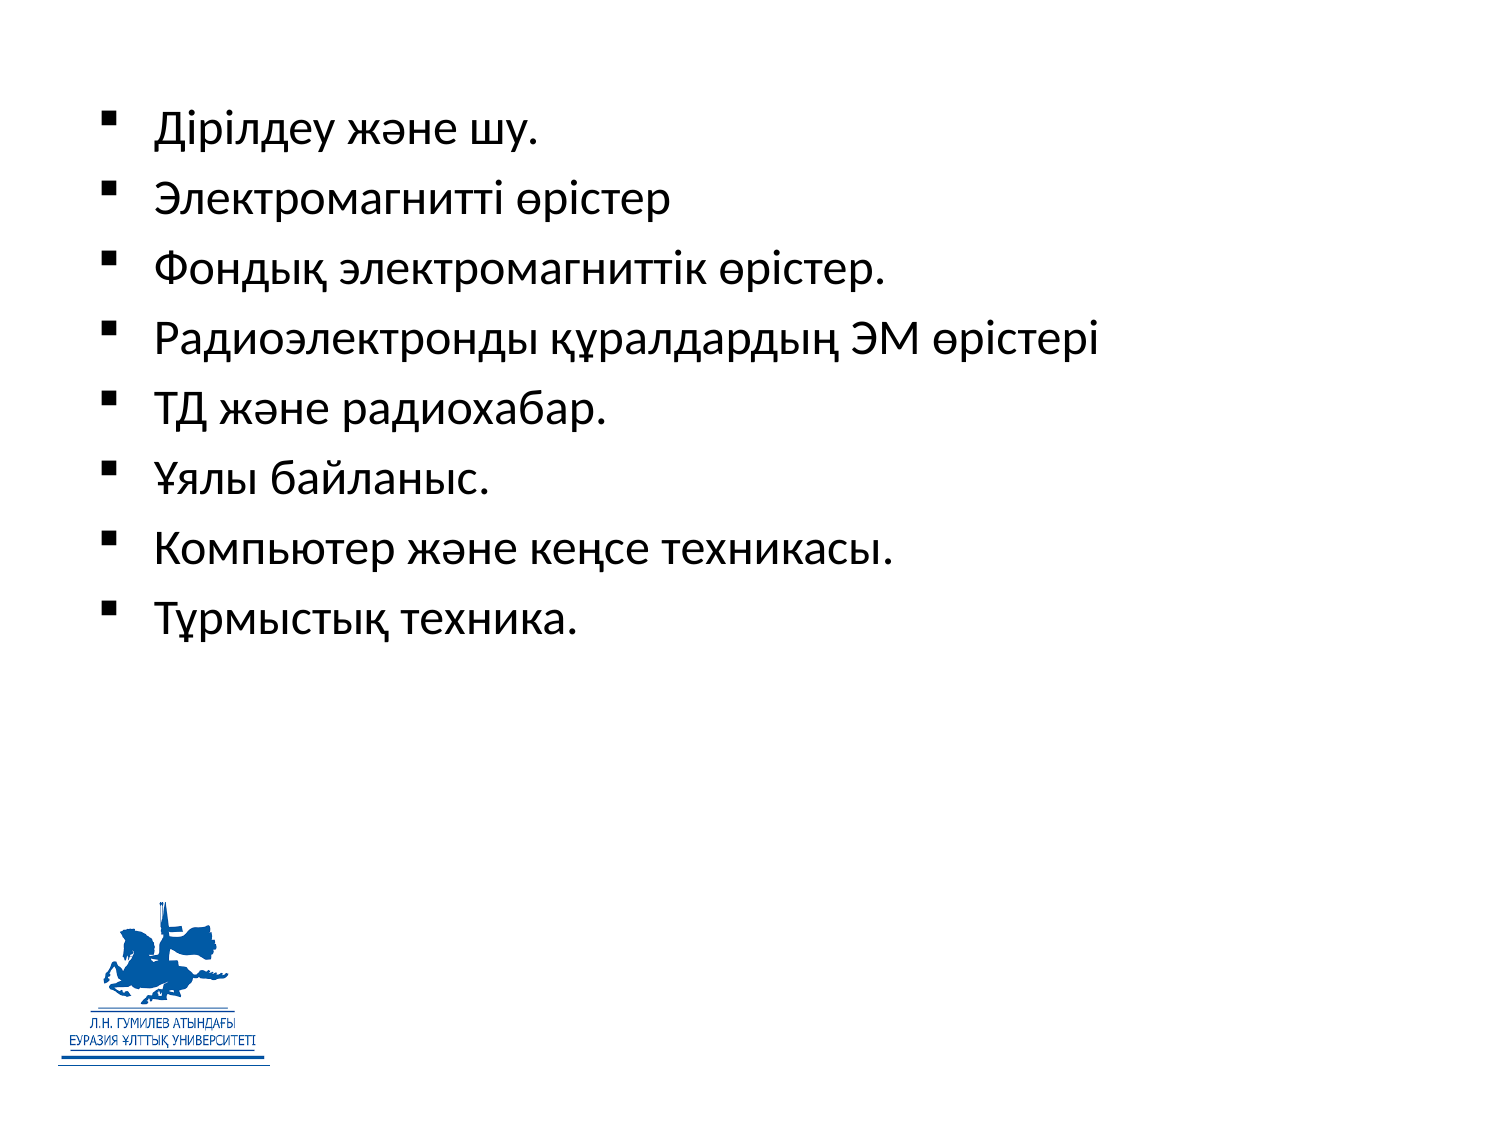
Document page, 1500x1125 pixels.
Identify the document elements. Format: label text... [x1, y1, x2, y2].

list Дiрiлдеу және шу. Электромагниттi өрiстер Фондық электромагниттік өрістер. Радиоэлектронды құралдардың ЭМ өрiстерi ТД және радиохабар. Ұялы байланыс. Компьютер және кеңсе техникасы. Тұрмыстық техника. [82, 86, 1425, 984]
picture [58, 902, 270, 1066]
